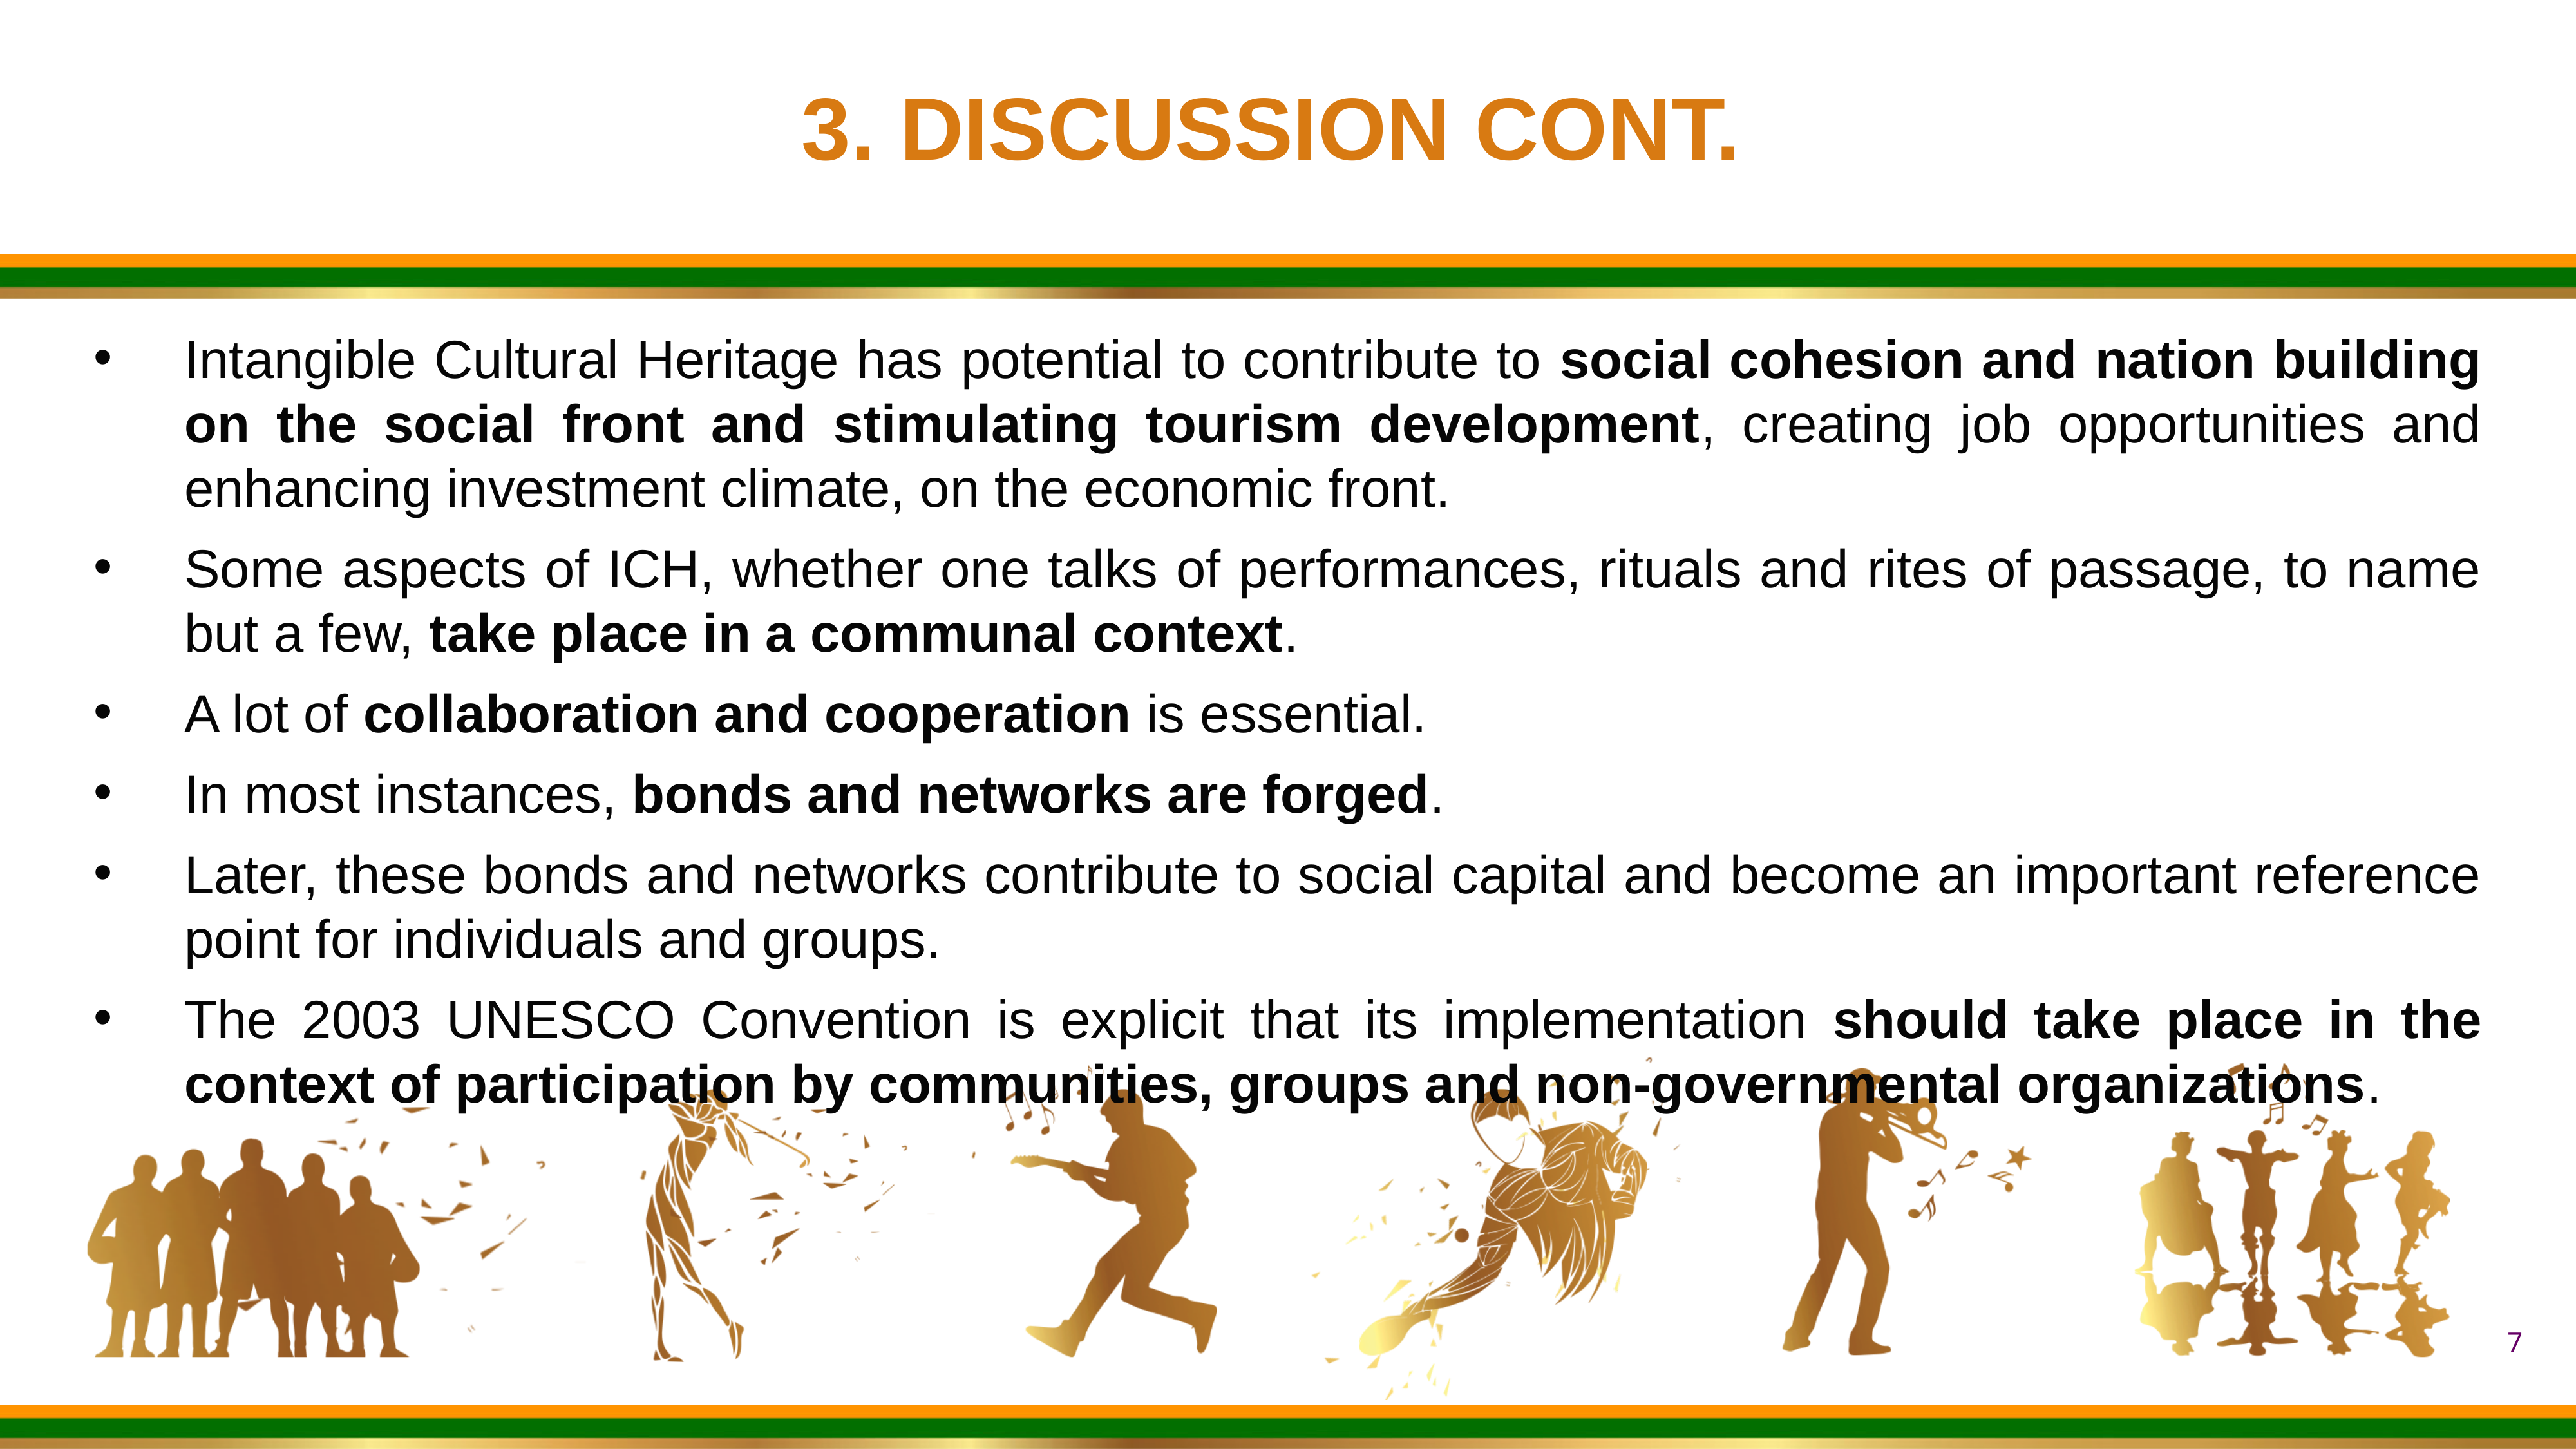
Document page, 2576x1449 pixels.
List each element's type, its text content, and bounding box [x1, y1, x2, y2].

picture [0, 1052, 2576, 1400]
picture [0, 254, 2576, 305]
text_box 7 [2387, 1320, 2533, 1397]
text_box Intangible Cultural Heritage has potential to contribute to social cohesion and nation building on the social front and stimulating tourism development, creating job opportunities and enhancing investment climate, on the economic front. Some aspects of ICH, whether one talks of performances, rituals and rites of passage, to name but a few, take place in a communal context. A lot of collaboration and cooperation is essential. In most instances, bonds and networks are forged. Later, these bonds and networks contribute to social capital and become an important reference point for individuals and groups. The 2003 UNESCO Convention is explicit that its implementation should take place in the context of participation by communities, groups and non-governmental organizations. [88, 319, 2488, 1224]
picture [0, 1405, 2576, 1449]
text_box 3. DISCUSSION CONT. [134, 66, 2409, 184]
